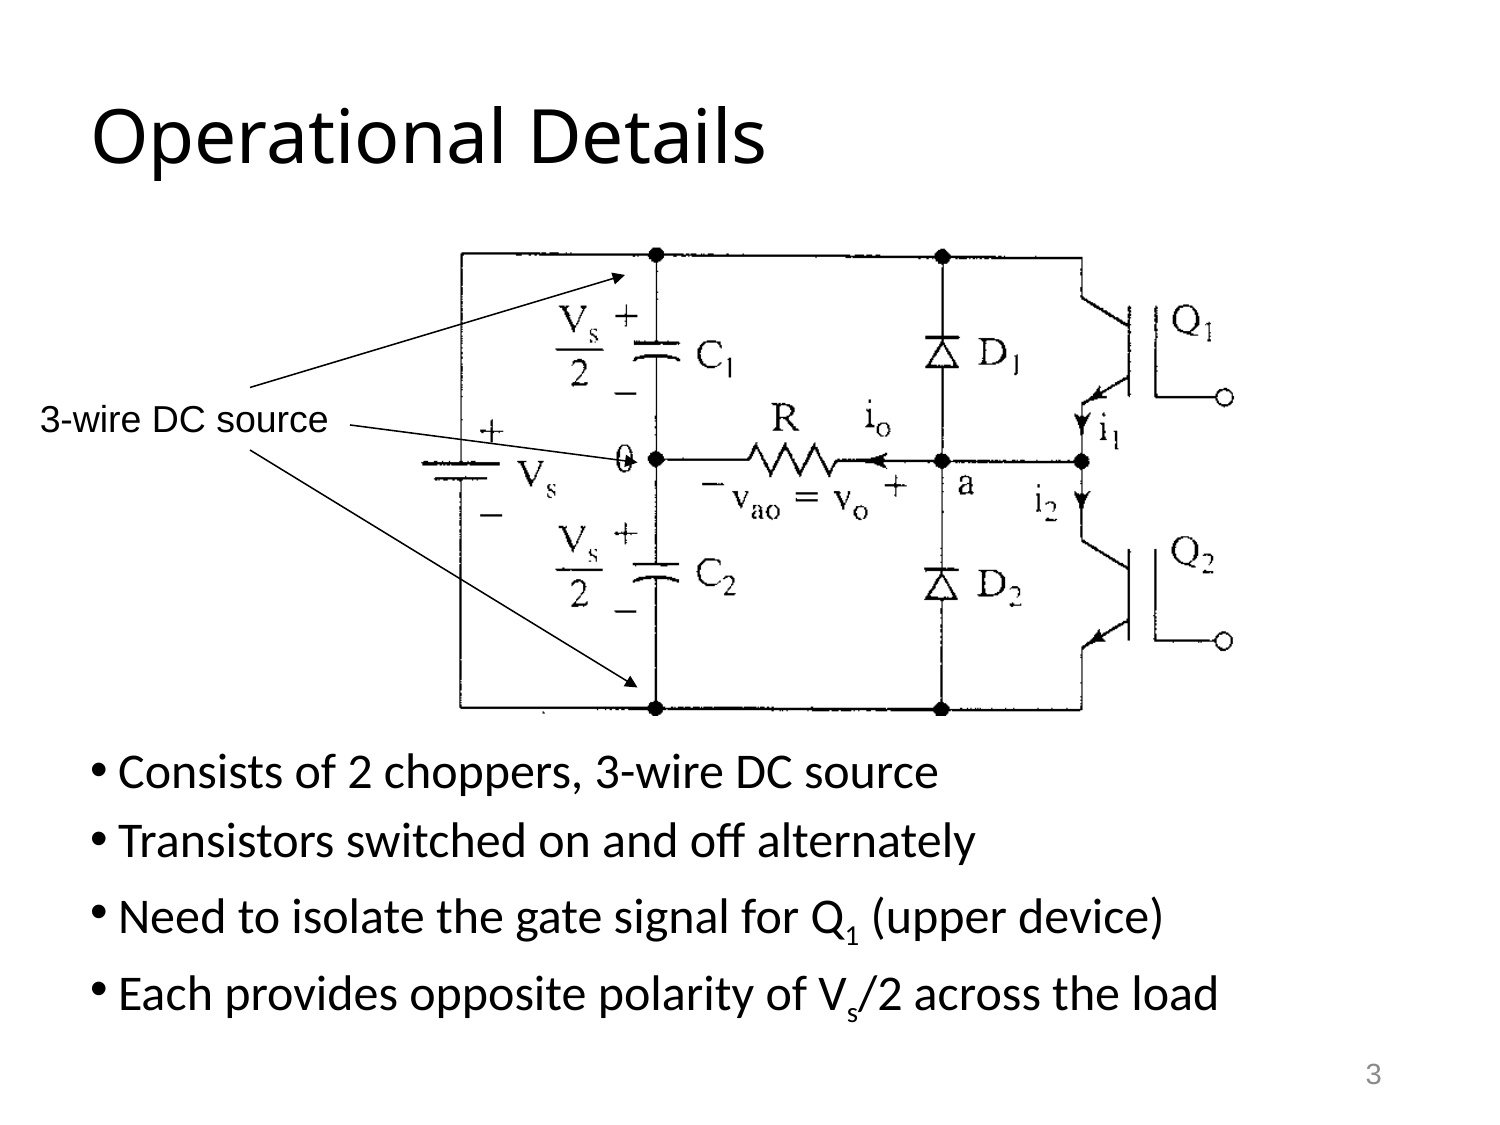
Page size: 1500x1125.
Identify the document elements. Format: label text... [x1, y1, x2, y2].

title Operational Details [75, 45, 1425, 233]
list Consists of 2 choppers, 3-wire DC source Transistors switched on and off alternately Need to isolate the gate signal for Q1 (upper device) Each provides opposite polarity of Vs/2 across the load [75, 737, 1425, 1043]
slide_number 3 [1059, 1043, 1397, 1103]
text_box 3-wire DC source [24, 387, 363, 448]
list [374, 199, 1300, 716]
